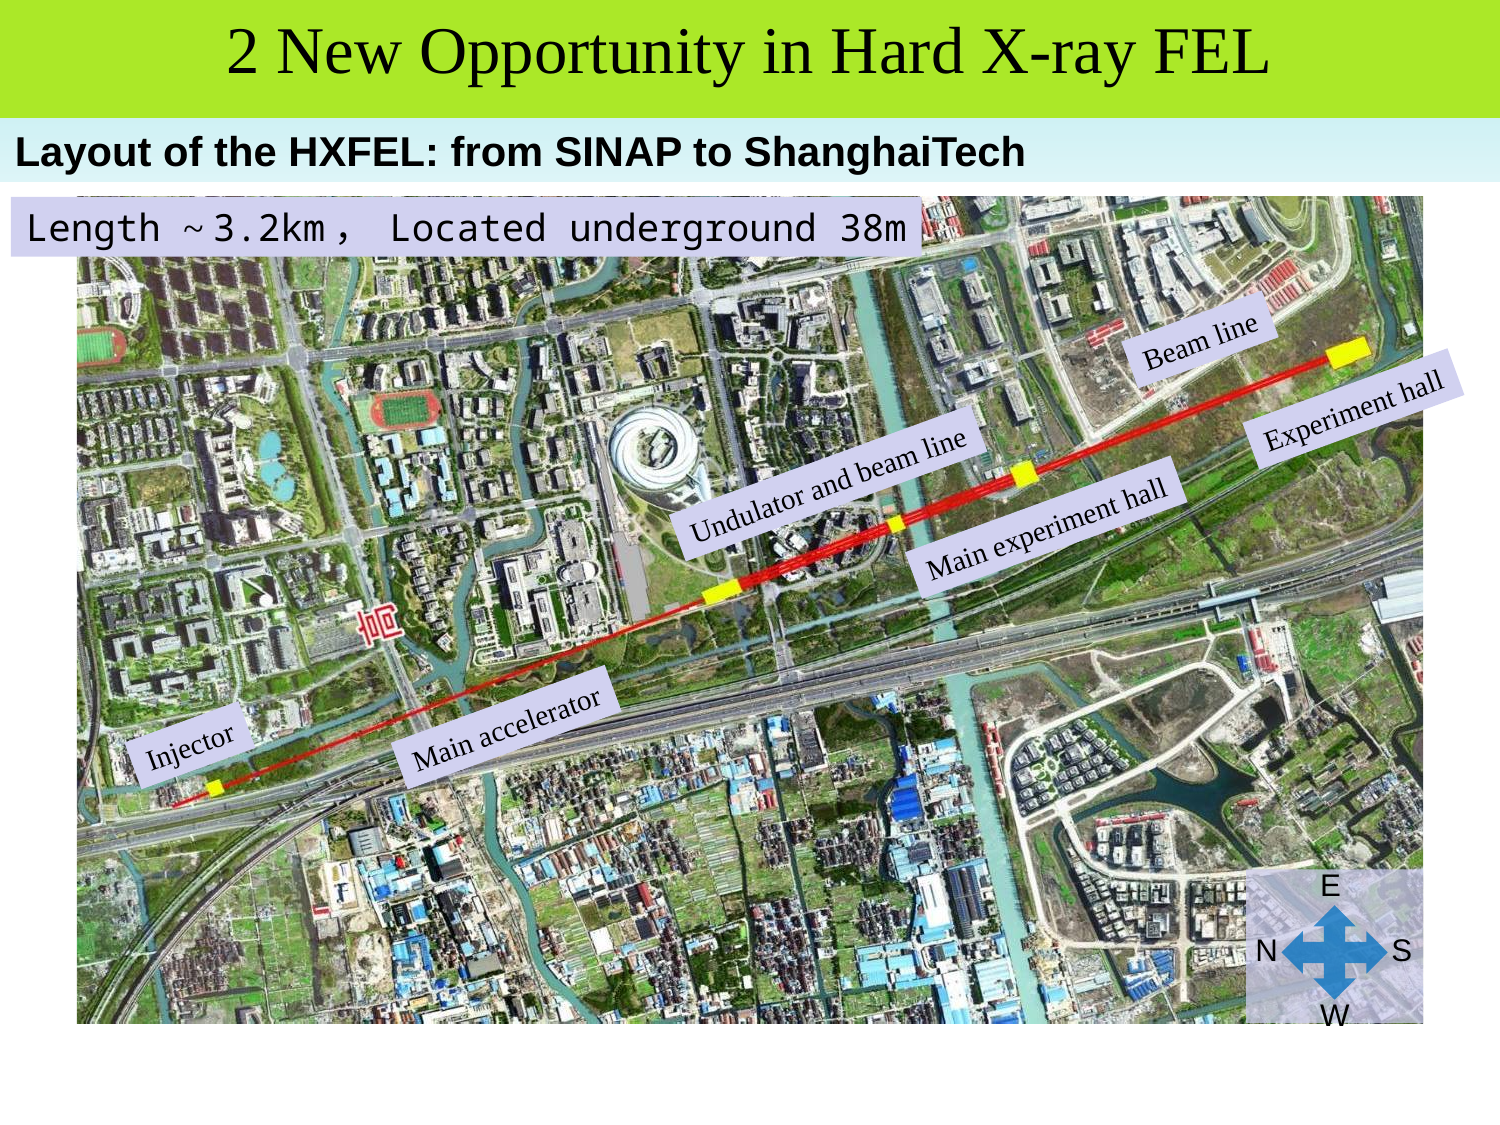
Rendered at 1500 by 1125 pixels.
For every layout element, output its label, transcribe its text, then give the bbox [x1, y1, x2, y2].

text_box Experiment hall [1424, 348, 1465, 410]
picture [76, 196, 1424, 1024]
text_box Layout of the HXFEL: from SINAP to ShanghaiTech [0, 118, 1500, 182]
text_box Length ~ 3.2km， Located underground 38m [10, 196, 76, 257]
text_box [0, 0, 1500, 118]
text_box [1240, 857, 1428, 1041]
